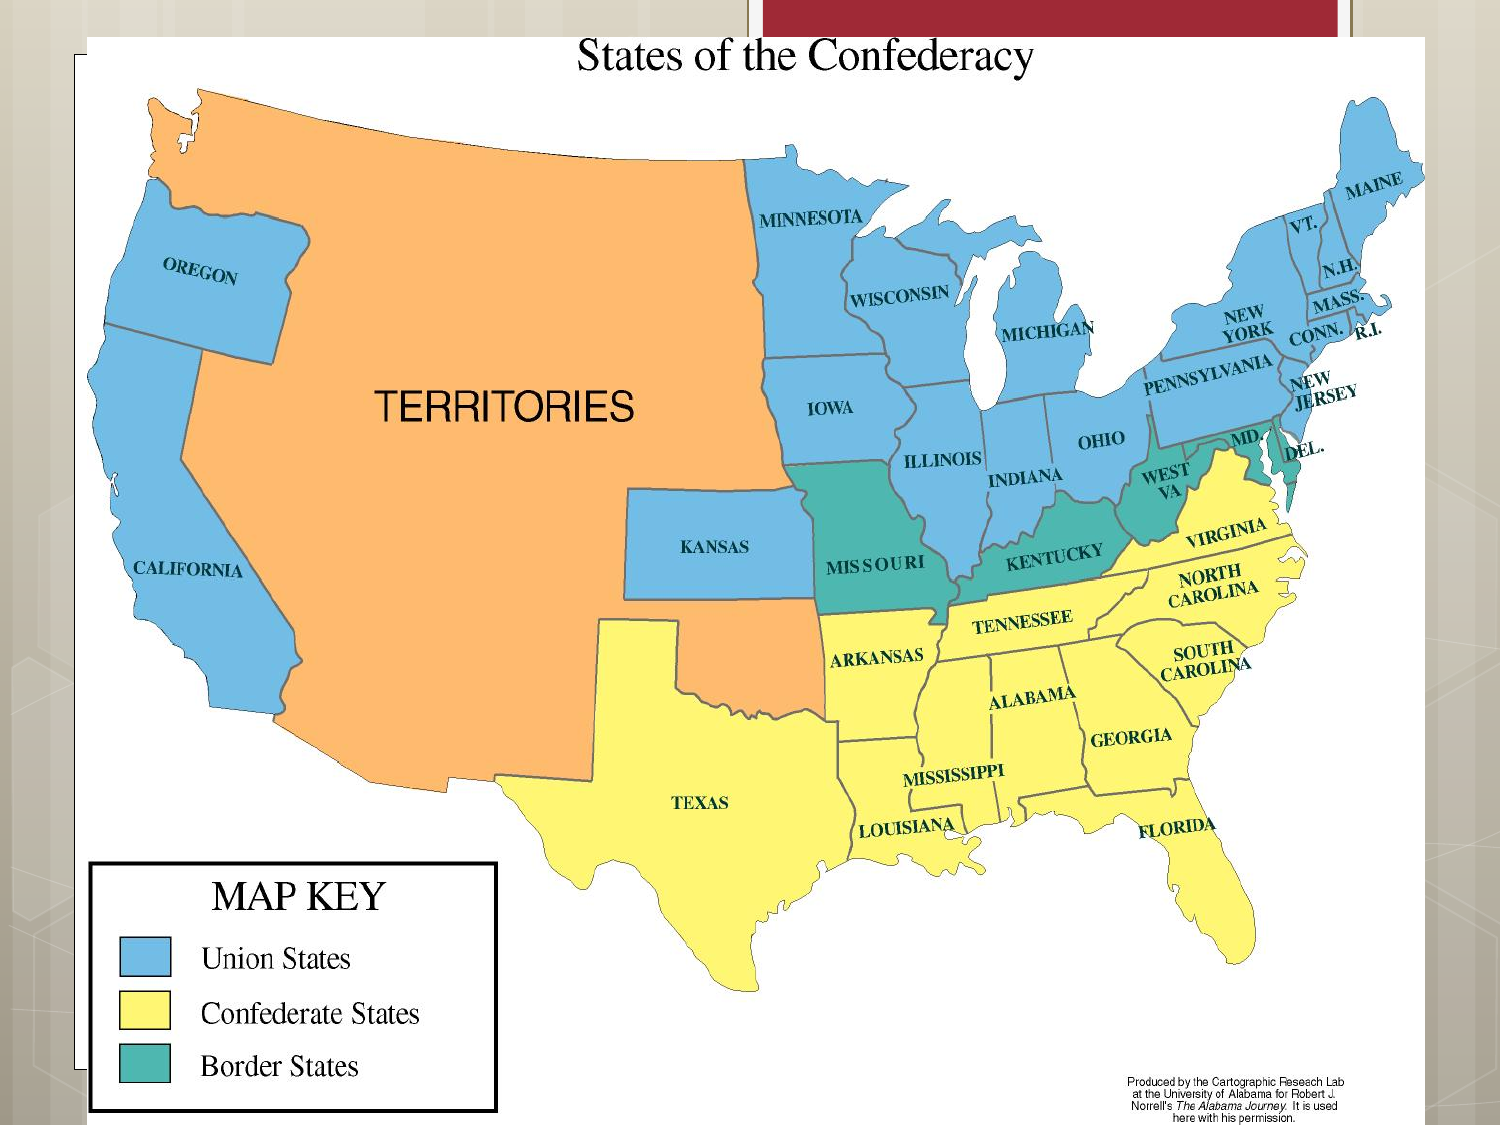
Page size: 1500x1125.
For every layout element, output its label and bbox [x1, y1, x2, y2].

picture [87, 37, 1426, 1125]
